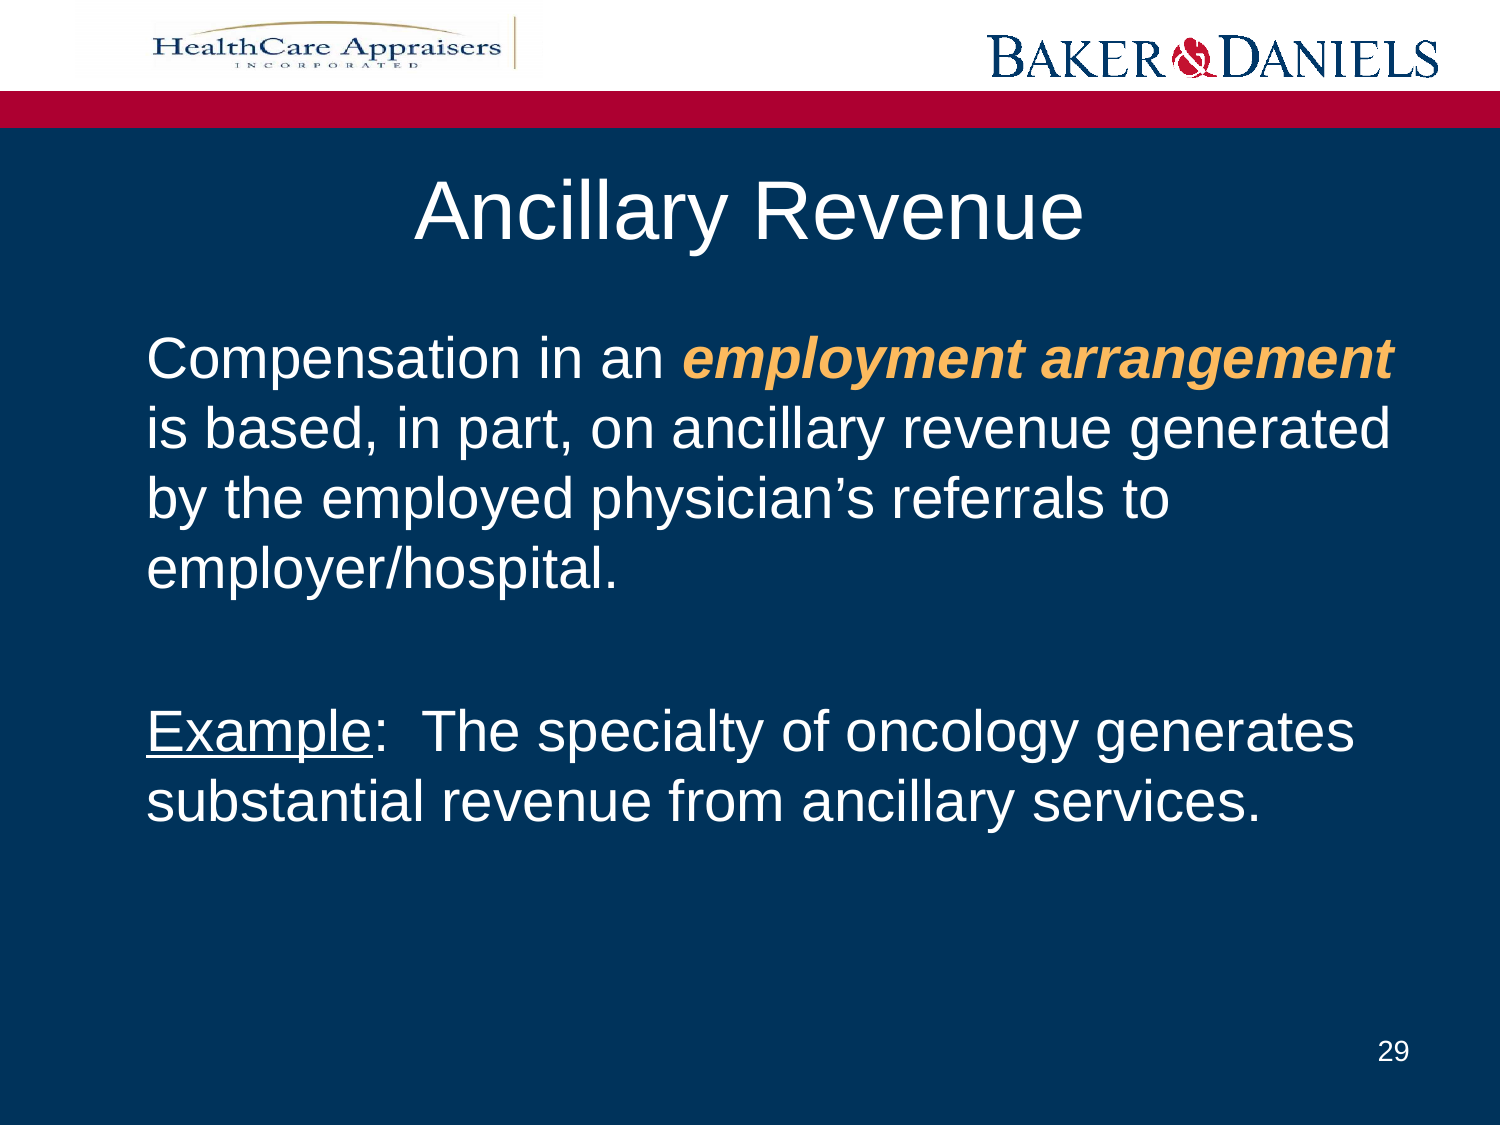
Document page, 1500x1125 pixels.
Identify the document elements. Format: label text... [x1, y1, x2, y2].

picture [75, 0, 543, 78]
picture [987, 35, 1438, 78]
slide_number 29 [1074, 1024, 1426, 1103]
title Ancillary Revenue [74, 112, 1426, 301]
list Compensation in an employment arrangement is based, in part, on ancillary revenue generated by the employed physician’s referrals to employer/hospital. Example: The specialty of oncology generates substantial revenue from ancillary services. [74, 312, 1426, 1006]
